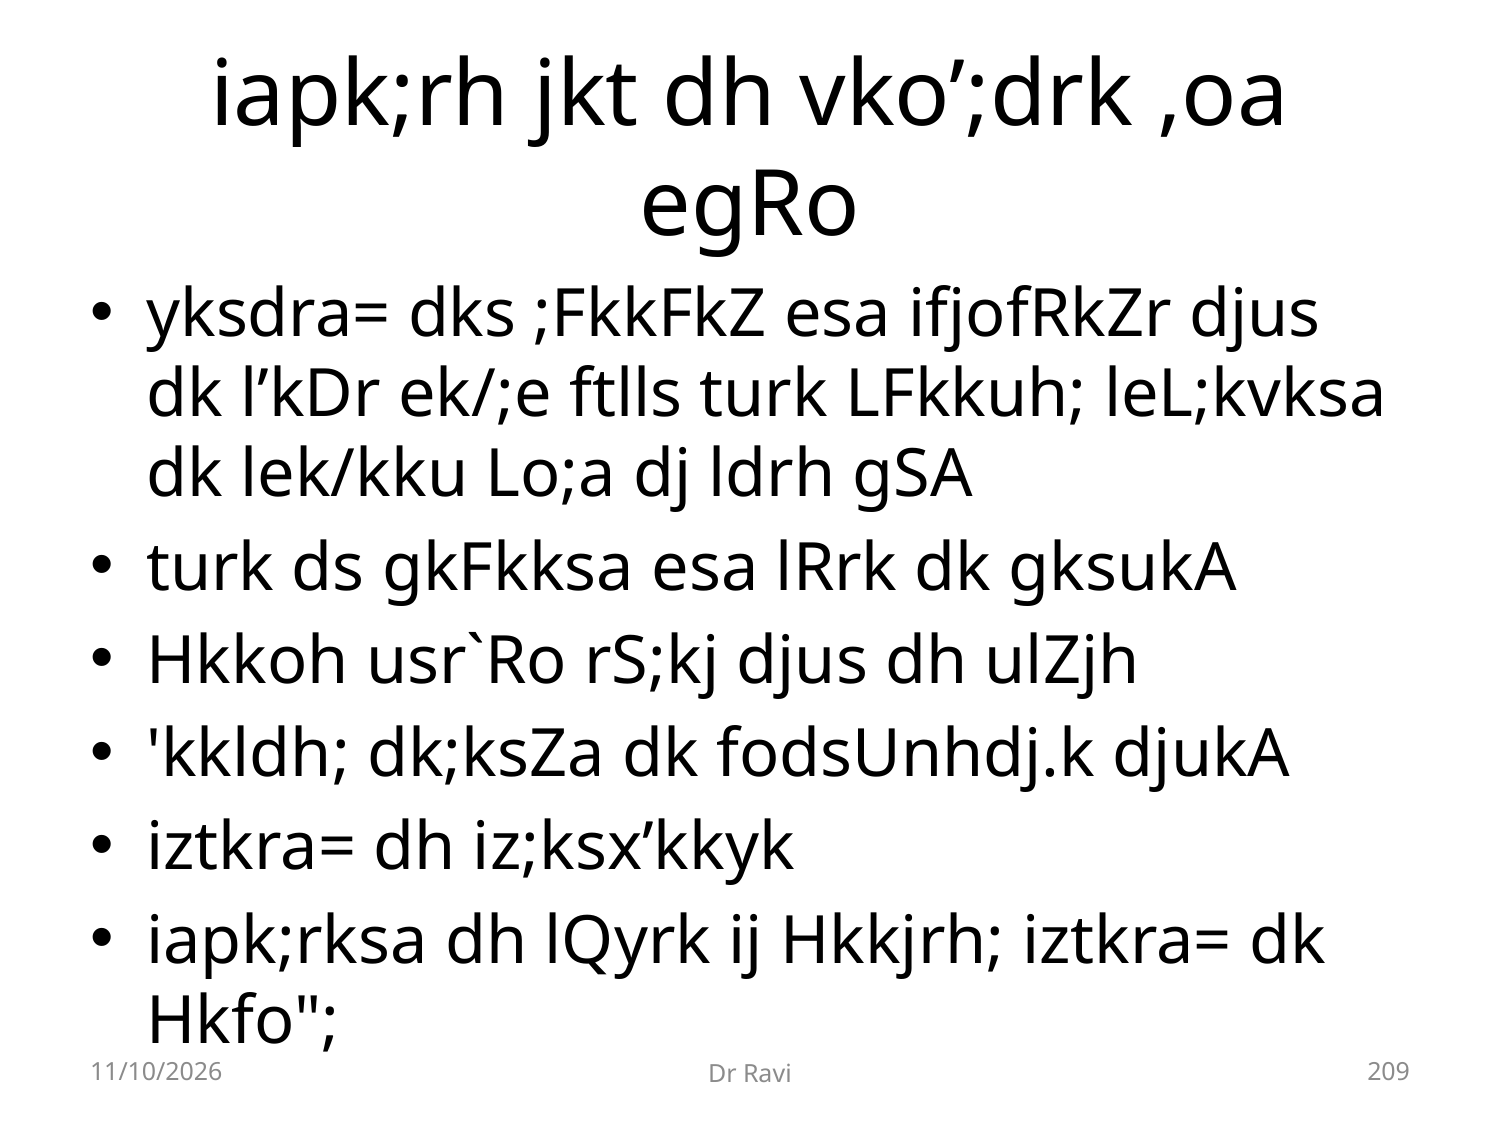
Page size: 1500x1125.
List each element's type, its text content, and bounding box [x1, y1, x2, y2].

footer Dr Ravi [512, 1042, 988, 1103]
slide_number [75, 1042, 425, 1103]
title iapk;rh jkt dh vko’;drk ,oa egRo [74, 49, 1426, 238]
slide_number 209 [1074, 1042, 1425, 1103]
list yksdra= dks ;FkkFkZ esa ifjofRkZr djus dk l’kDr ek/;e ftlls turk LFkkuh; leL;kvksa dk lek/kku Lo;a dj ldrh gSA turk ds gkFkksa esa lRrk dk gksukA Hkkoh usr`Ro rS;kj djus dh ulZjh 'kkldh; dk;ksZa dk fodsUnhdj.k djukA iztkra= dh iz;ksx’kkyk iapk;rksa dh lQyrk ij Hkkjrh; iztkra= dk Hkfo"; [74, 262, 1426, 1006]
